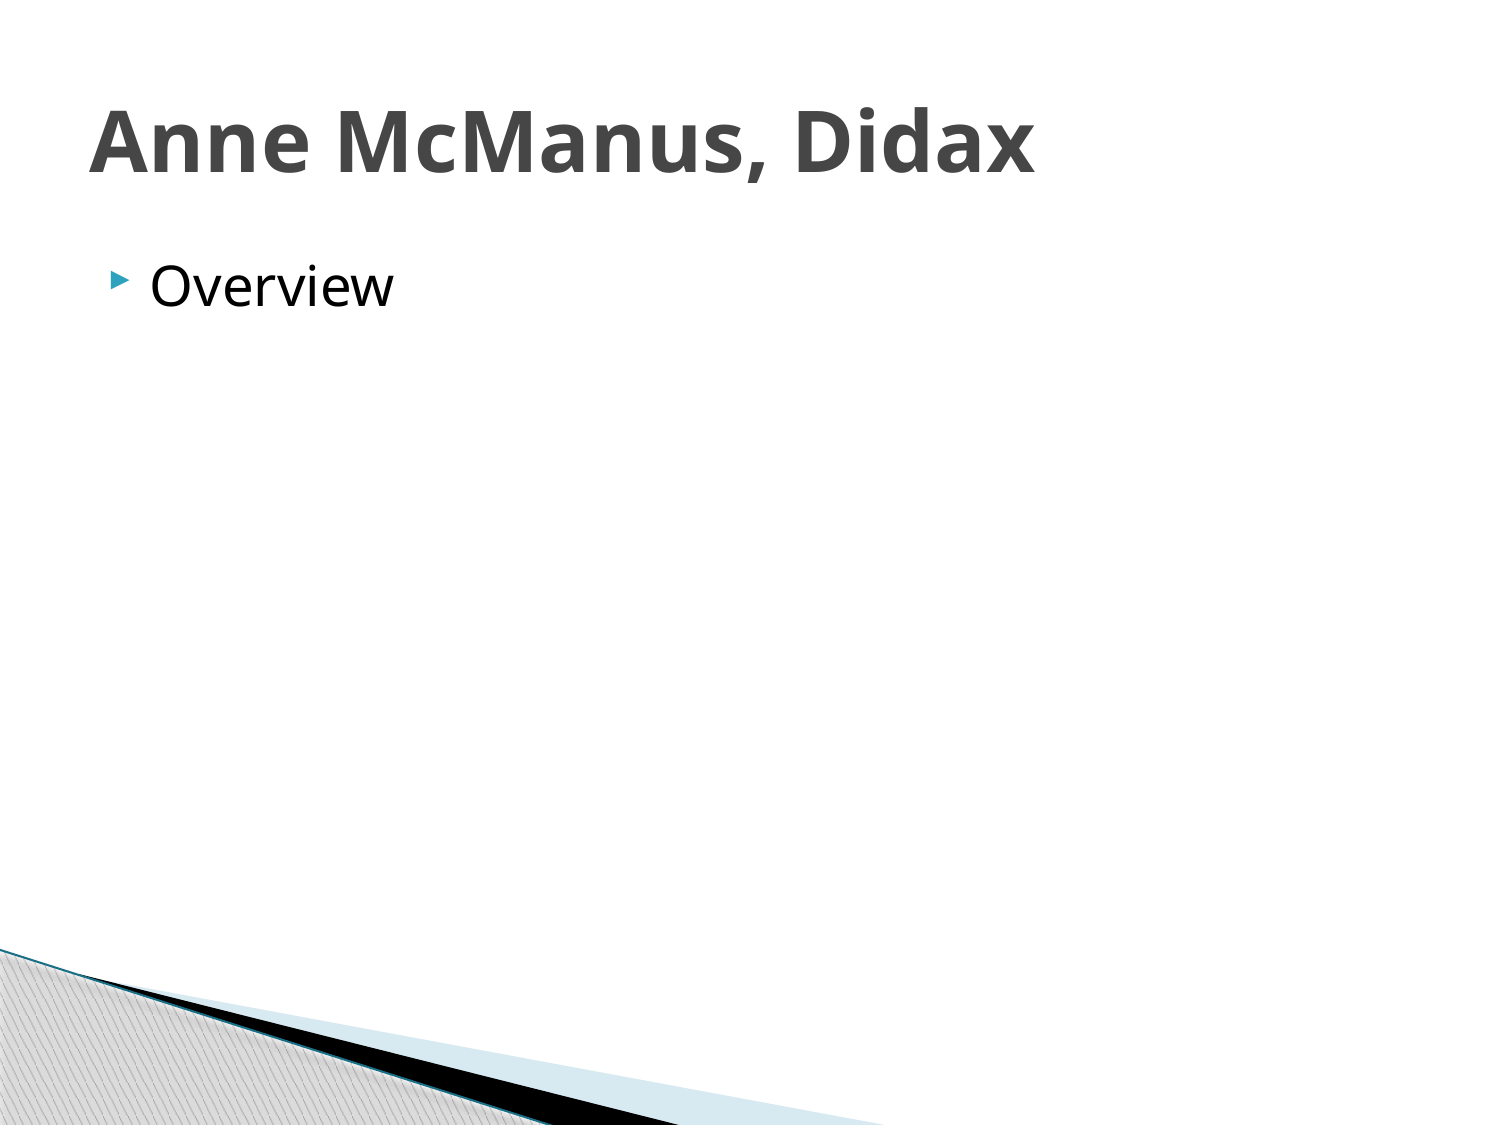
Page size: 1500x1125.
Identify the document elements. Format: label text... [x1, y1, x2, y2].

list Overview [75, 243, 1425, 986]
title Anne McManus, Didax [75, 45, 1425, 233]
